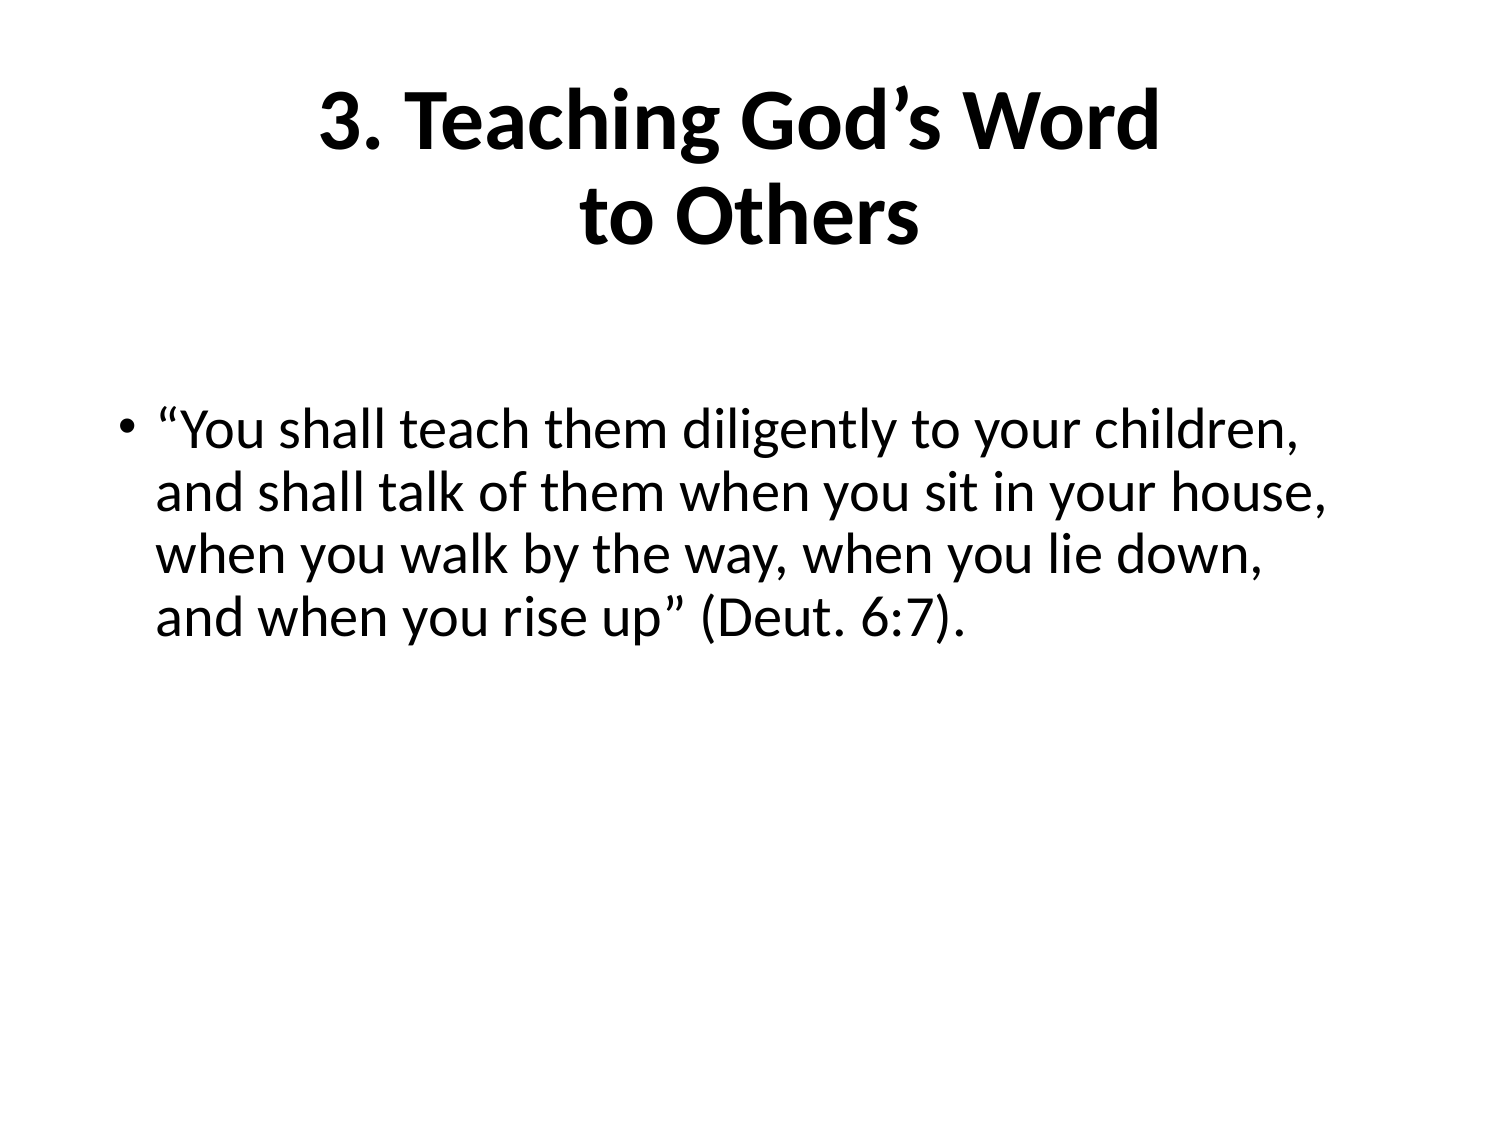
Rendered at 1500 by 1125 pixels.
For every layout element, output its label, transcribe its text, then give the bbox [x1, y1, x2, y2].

list “You shall teach them diligently to your children, and shall talk of them when you sit in your house, when you walk by the way, when you lie down, and when you rise up” (Deut. 6:7). [103, 390, 1397, 1014]
title 3. Teaching God’s Word to Others [103, 59, 1397, 278]
